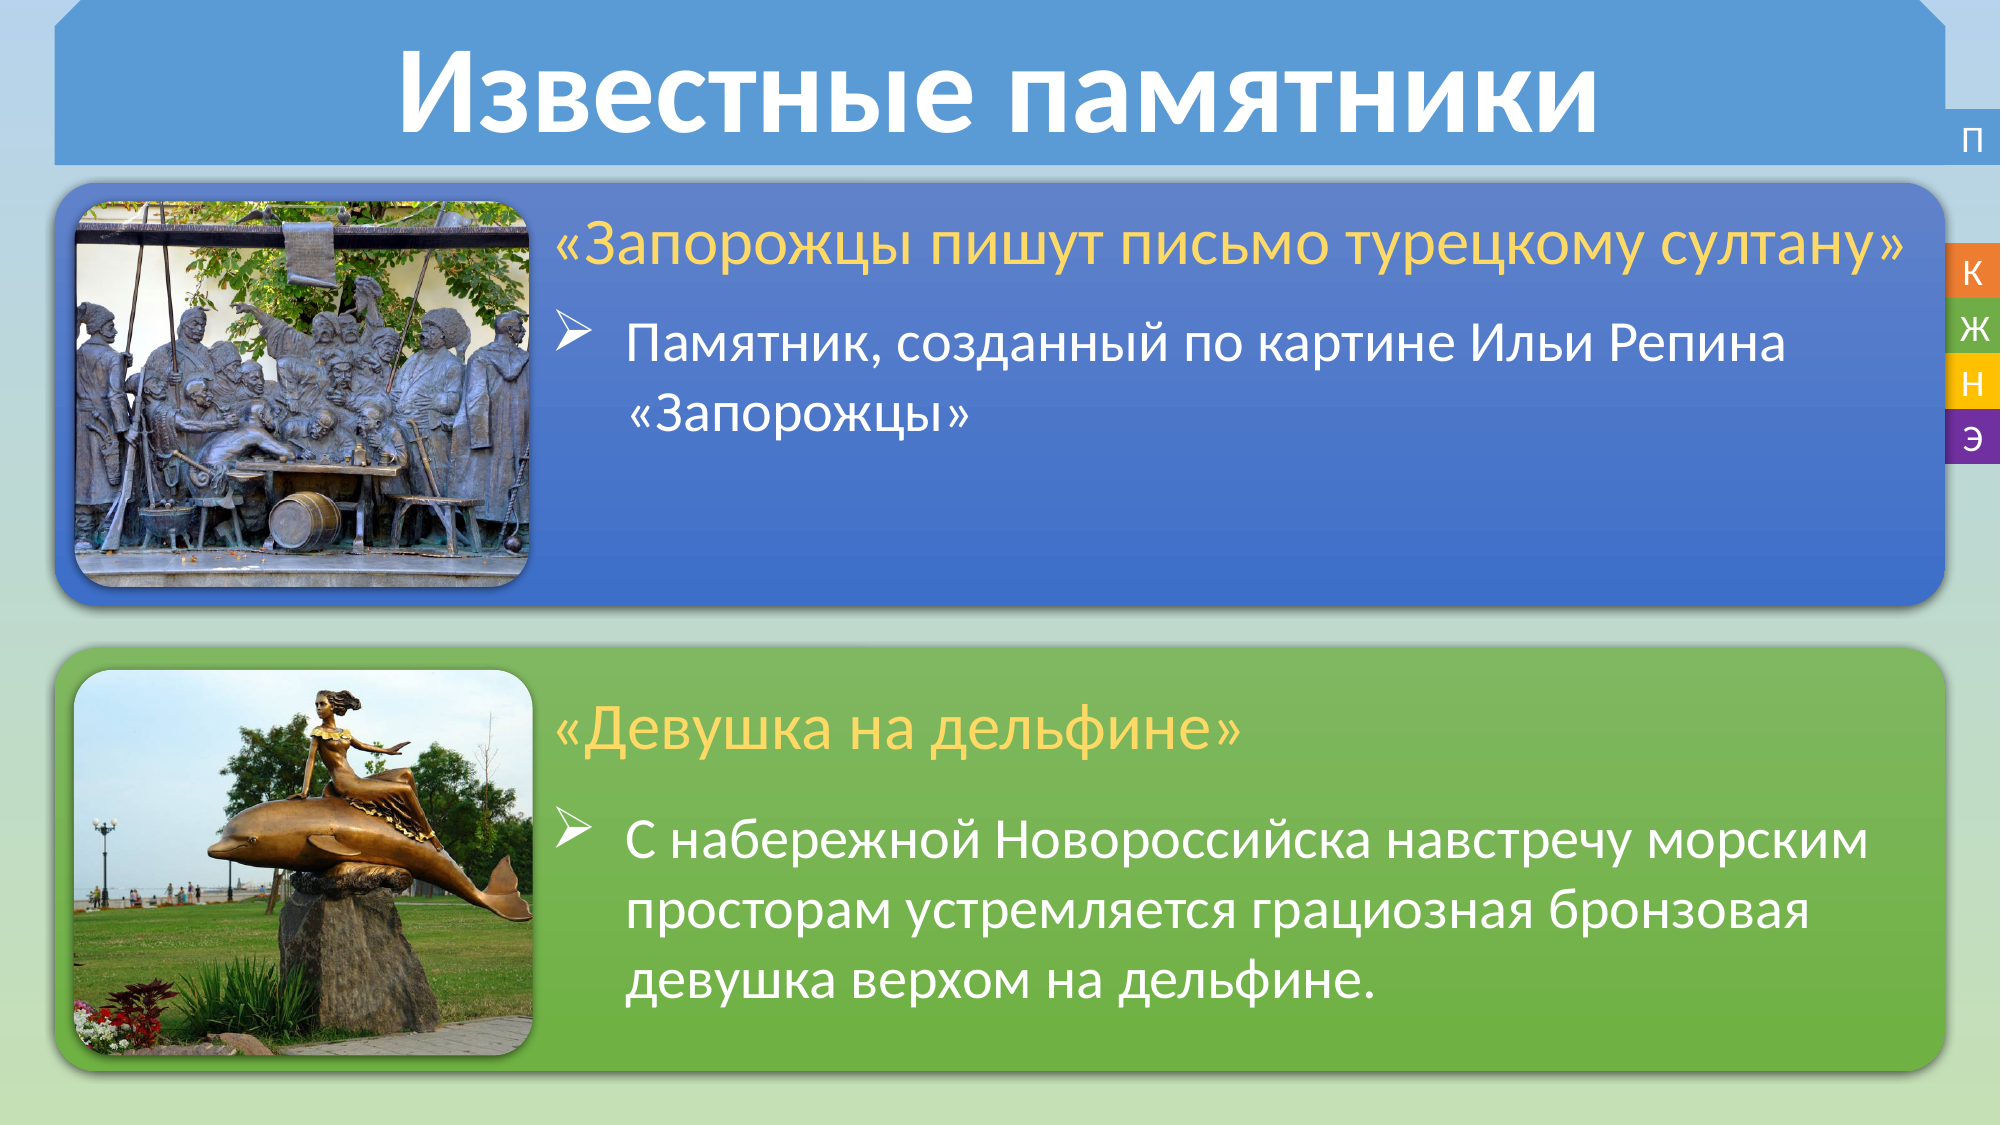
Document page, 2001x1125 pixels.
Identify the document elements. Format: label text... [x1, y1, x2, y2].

text_box К [1955, 242, 2000, 298]
text_box Н [1955, 353, 2000, 408]
text_box Ж [1955, 298, 2000, 353]
text_box Э [1955, 408, 2000, 465]
text_box [54, 0, 1946, 166]
text_box П [1946, 109, 2000, 165]
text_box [54, 182, 1946, 1072]
text_box Известные памятники [149, 0, 1851, 165]
